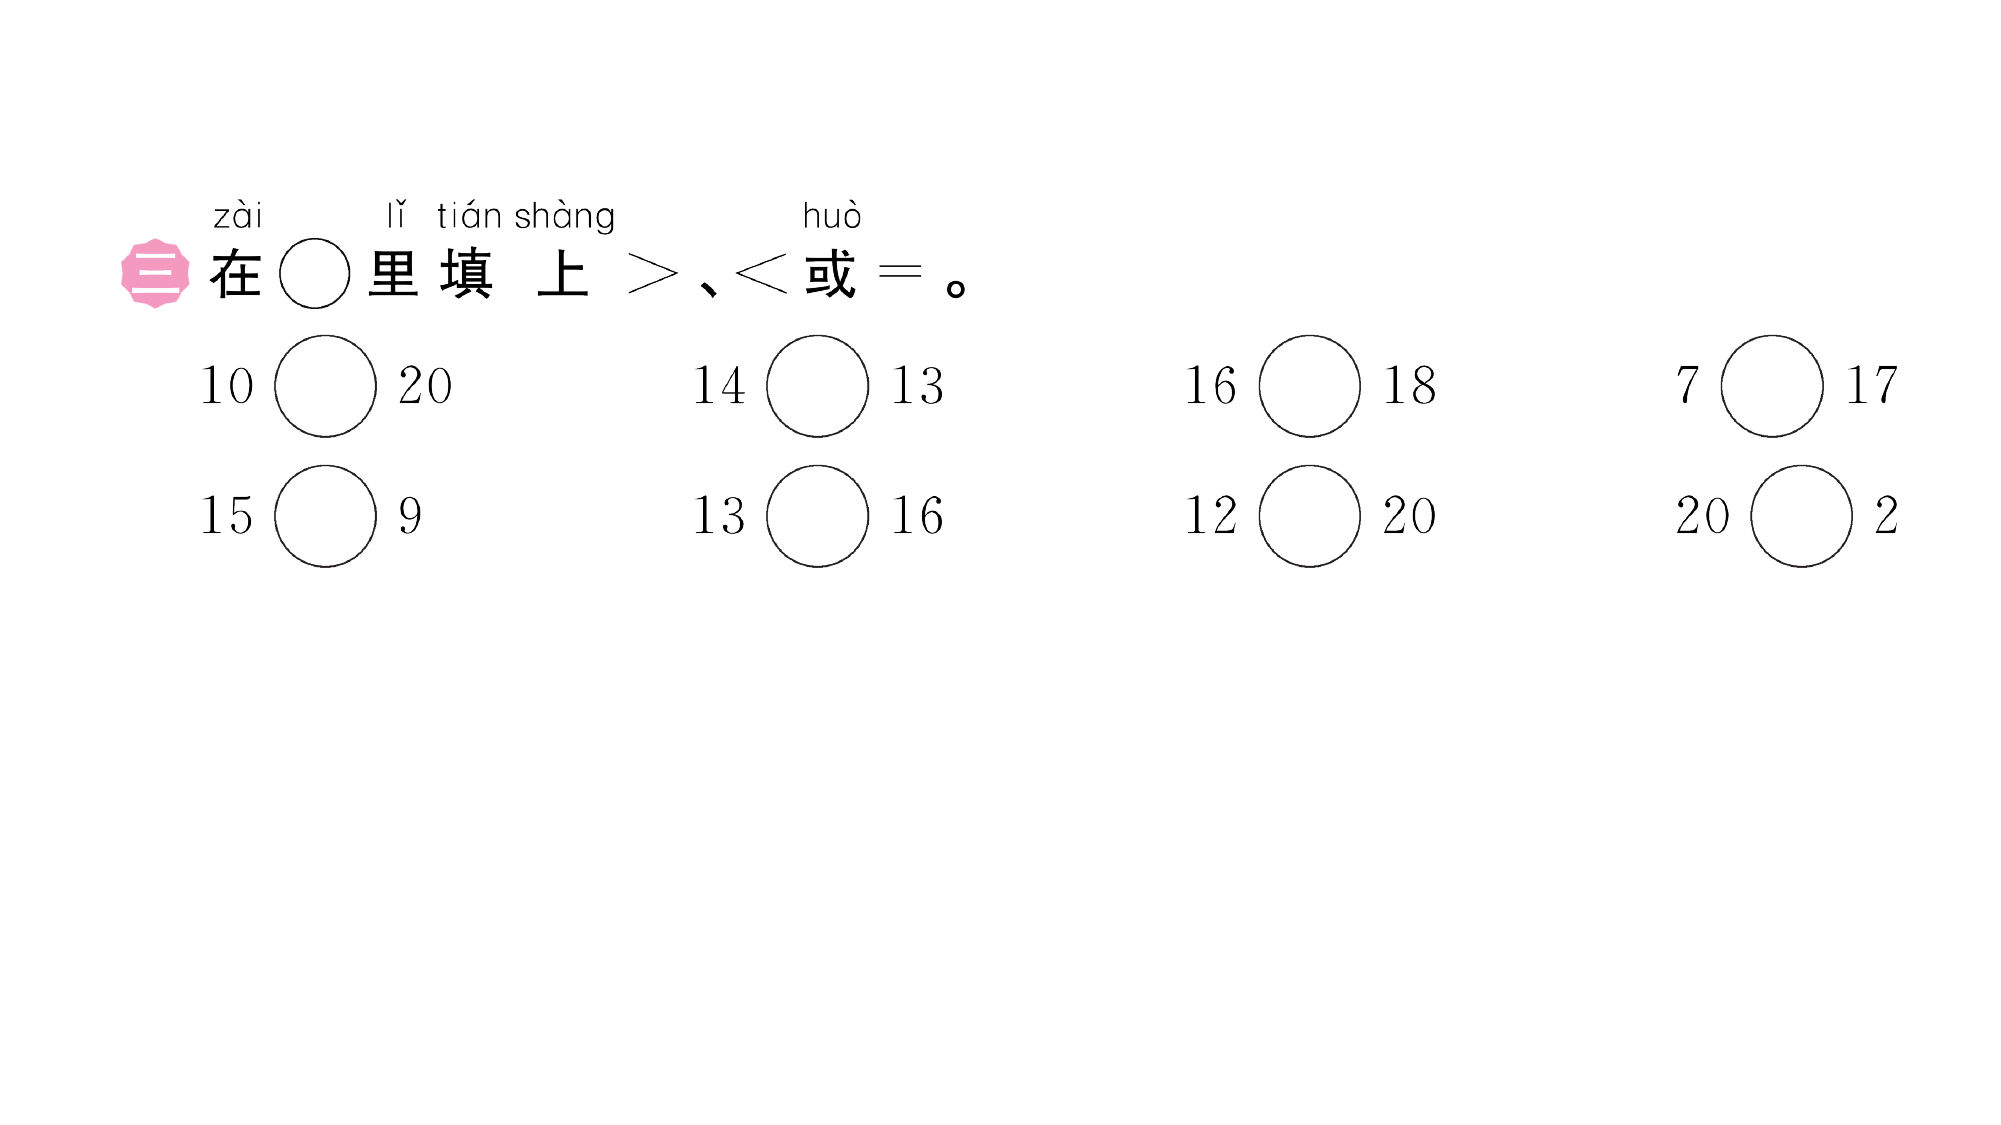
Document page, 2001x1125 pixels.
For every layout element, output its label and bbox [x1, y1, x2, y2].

picture [118, 177, 2000, 583]
